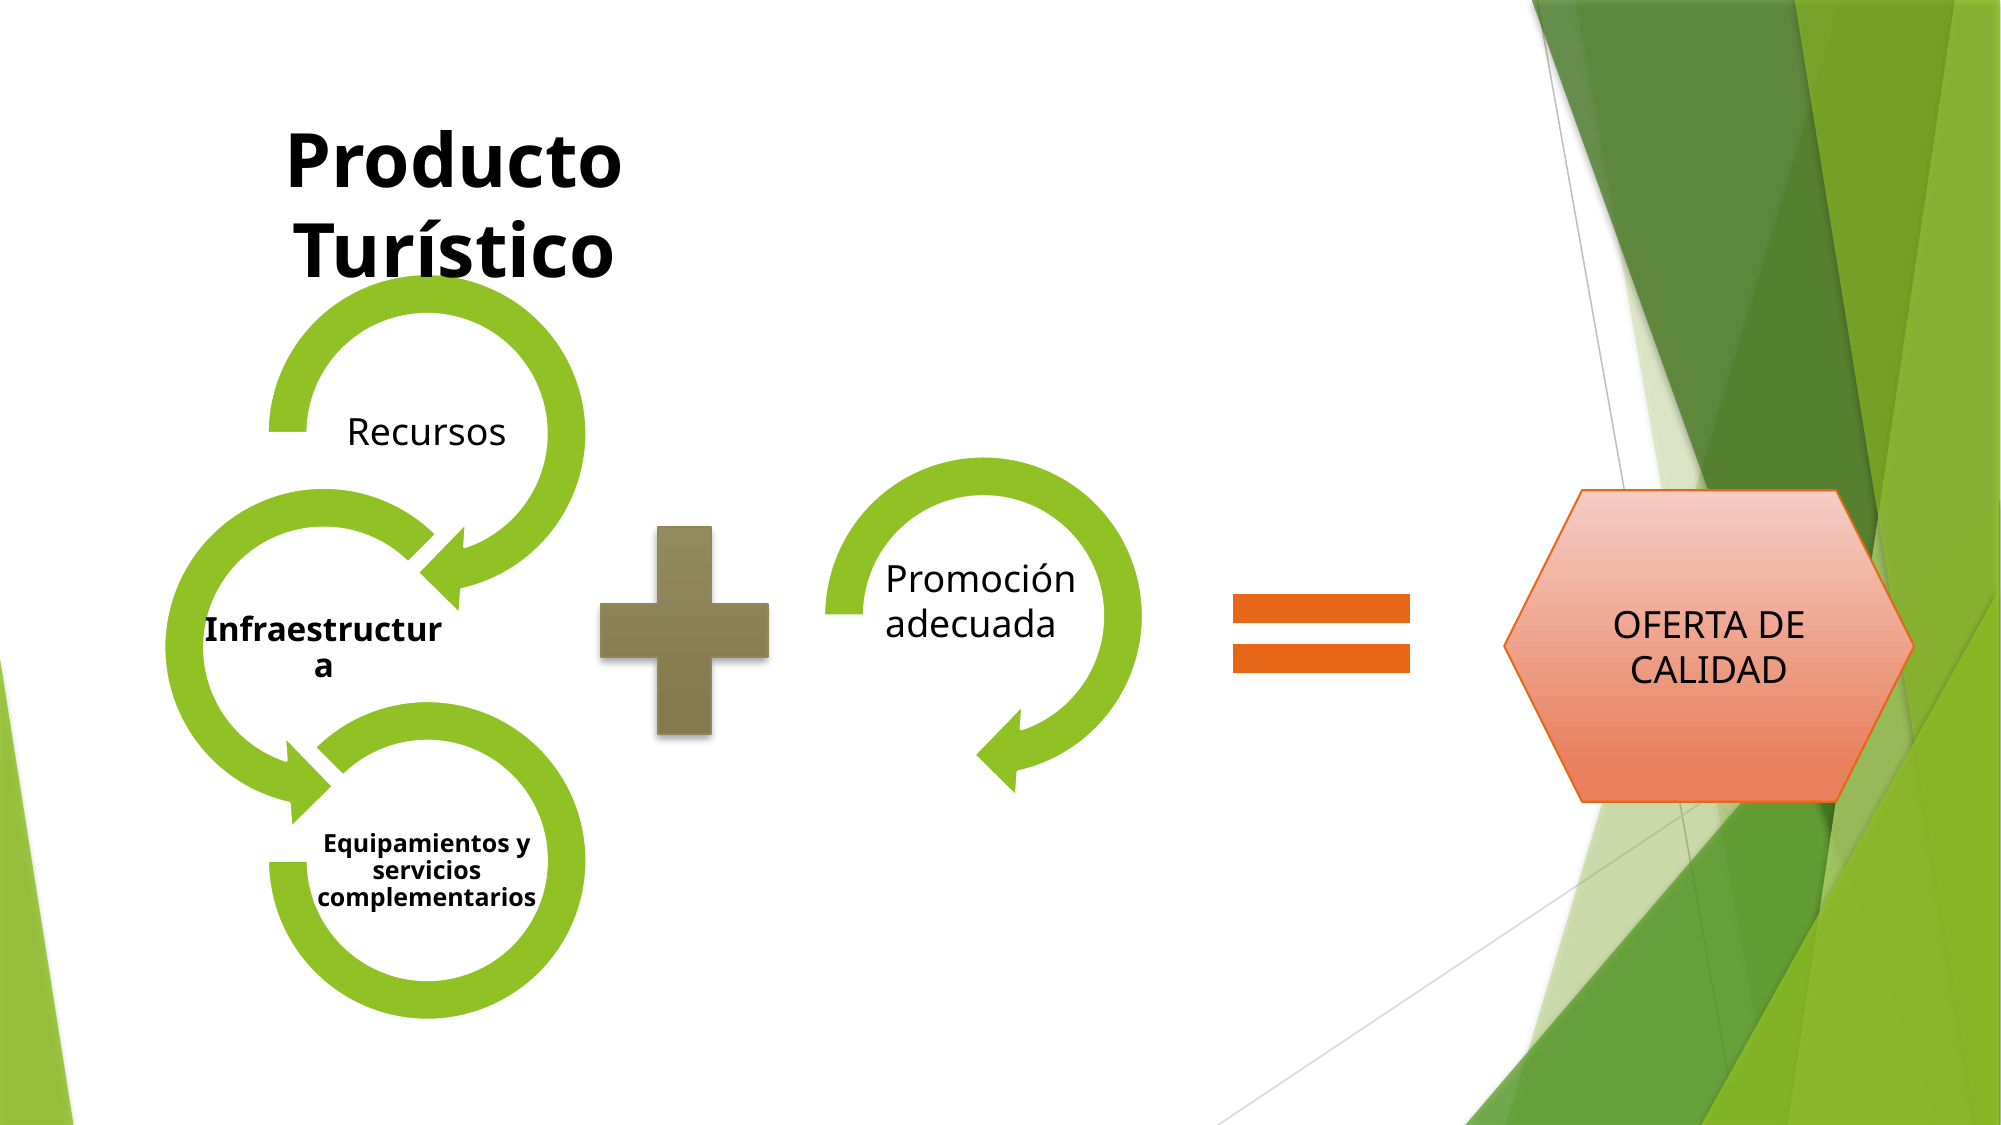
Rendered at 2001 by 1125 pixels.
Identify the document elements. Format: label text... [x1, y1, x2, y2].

text_box Producto Turístico [111, 105, 798, 301]
text_box [1228, 590, 1414, 628]
text_box [1228, 640, 1414, 678]
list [25, 210, 726, 1057]
text_box OFERTA DE CALIDAD [1503, 489, 1915, 803]
text_box Promoción adecuada [822, 454, 1145, 799]
text_box [730, 603, 769, 658]
